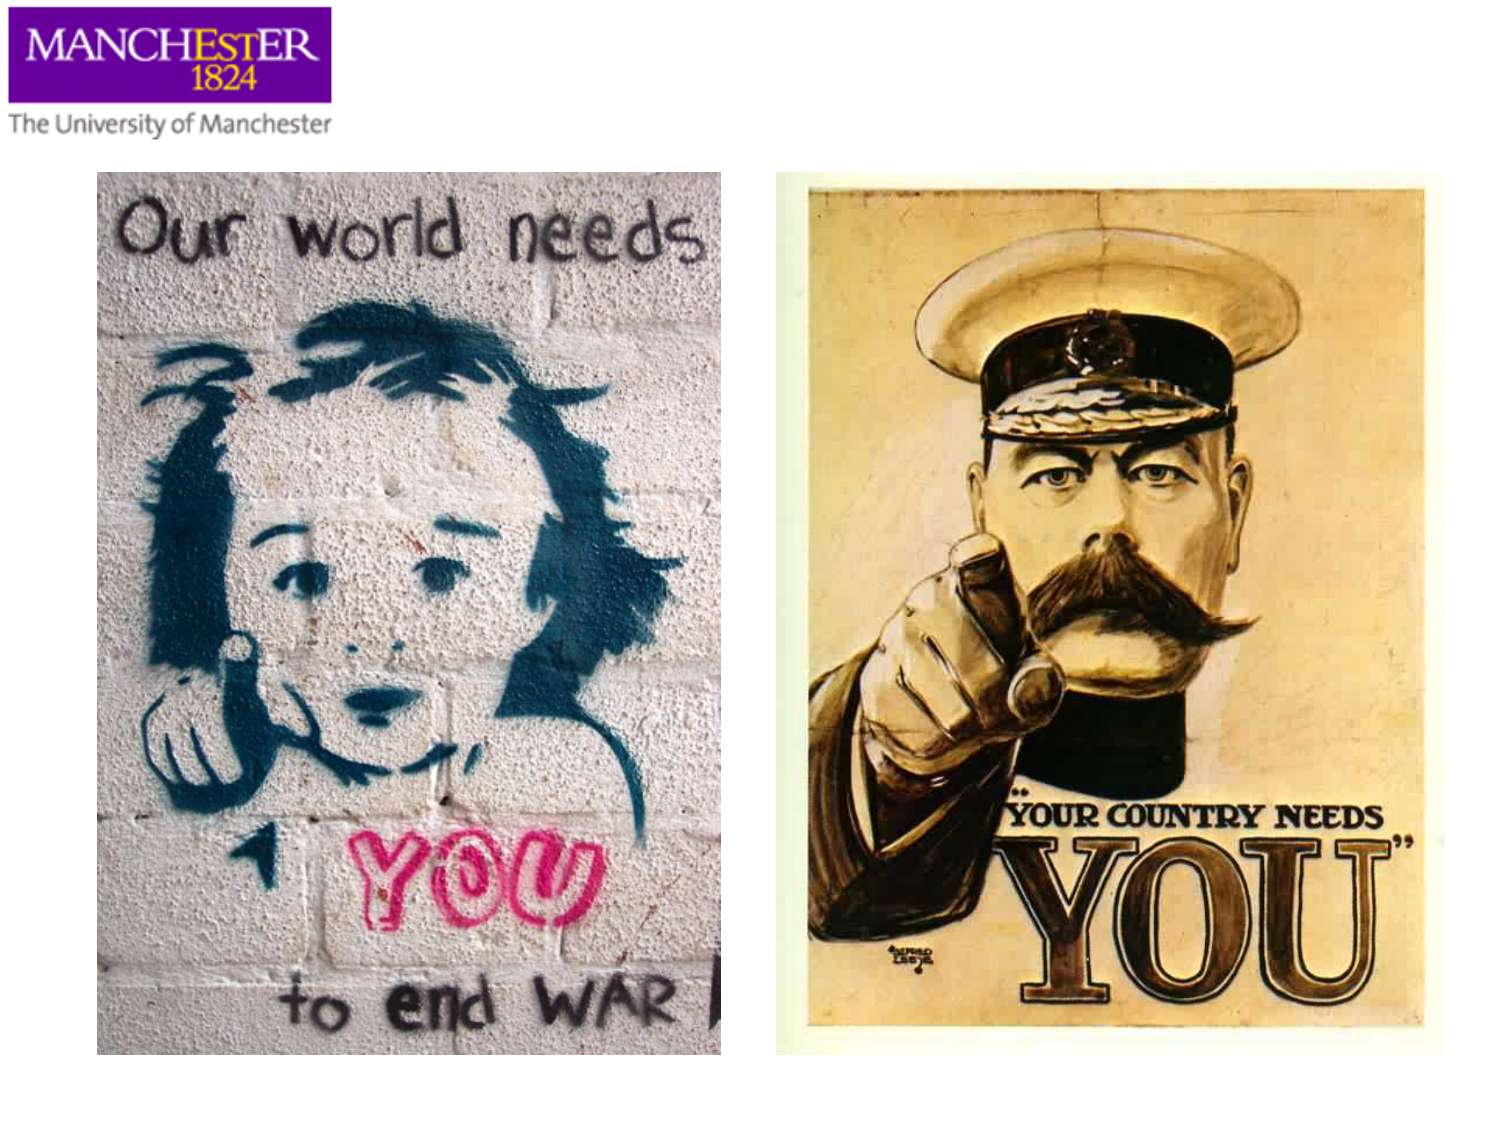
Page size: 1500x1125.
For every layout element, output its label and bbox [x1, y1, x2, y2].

picture [4, 0, 336, 149]
picture [96, 172, 721, 1055]
picture [776, 172, 1445, 1055]
